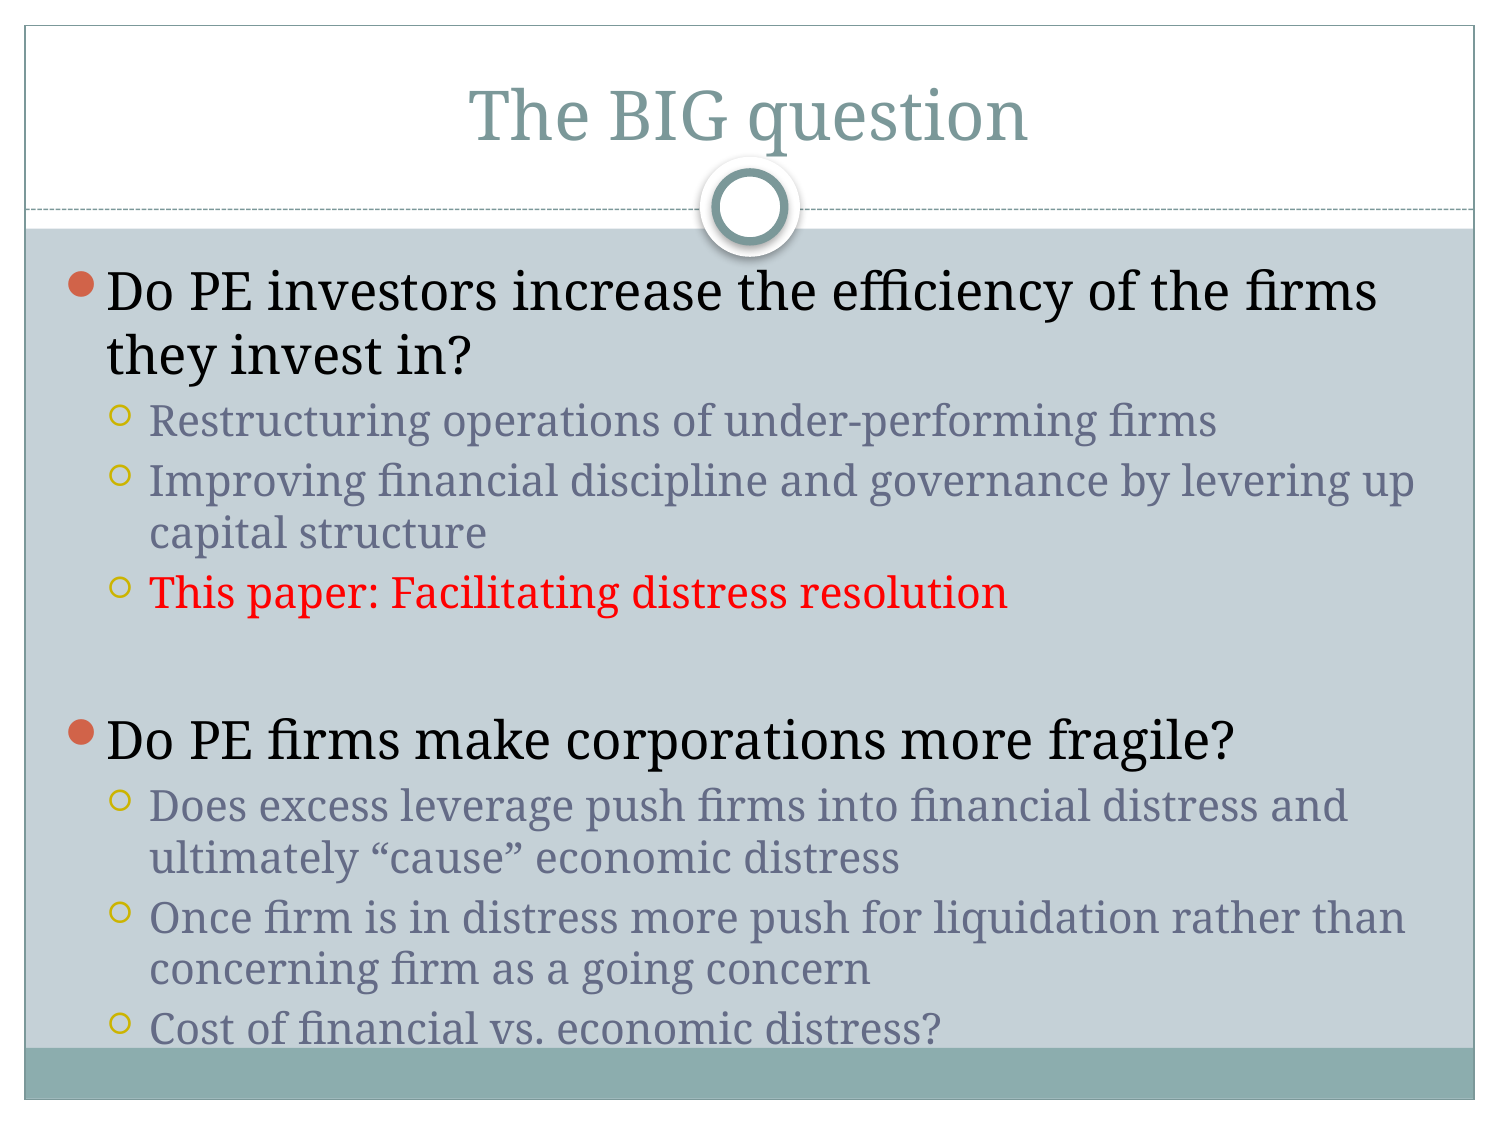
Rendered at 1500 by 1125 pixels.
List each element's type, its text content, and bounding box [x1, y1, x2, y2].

title The BIG question [49, 37, 1450, 163]
list Do PE investors increase the efficiency of the firms they invest in? Restructuring operations of under-performing firms Improving financial discipline and governance by levering up capital structure This paper: Facilitating distress resolution Do PE firms make corporations more fragile? Does excess leverage push firms into financial distress and ultimately “cause” economic distress Once firm is in distress more push for liquidation rather than concerning firm as a going concern Cost of financial vs. economic distress? [49, 250, 1445, 1063]
